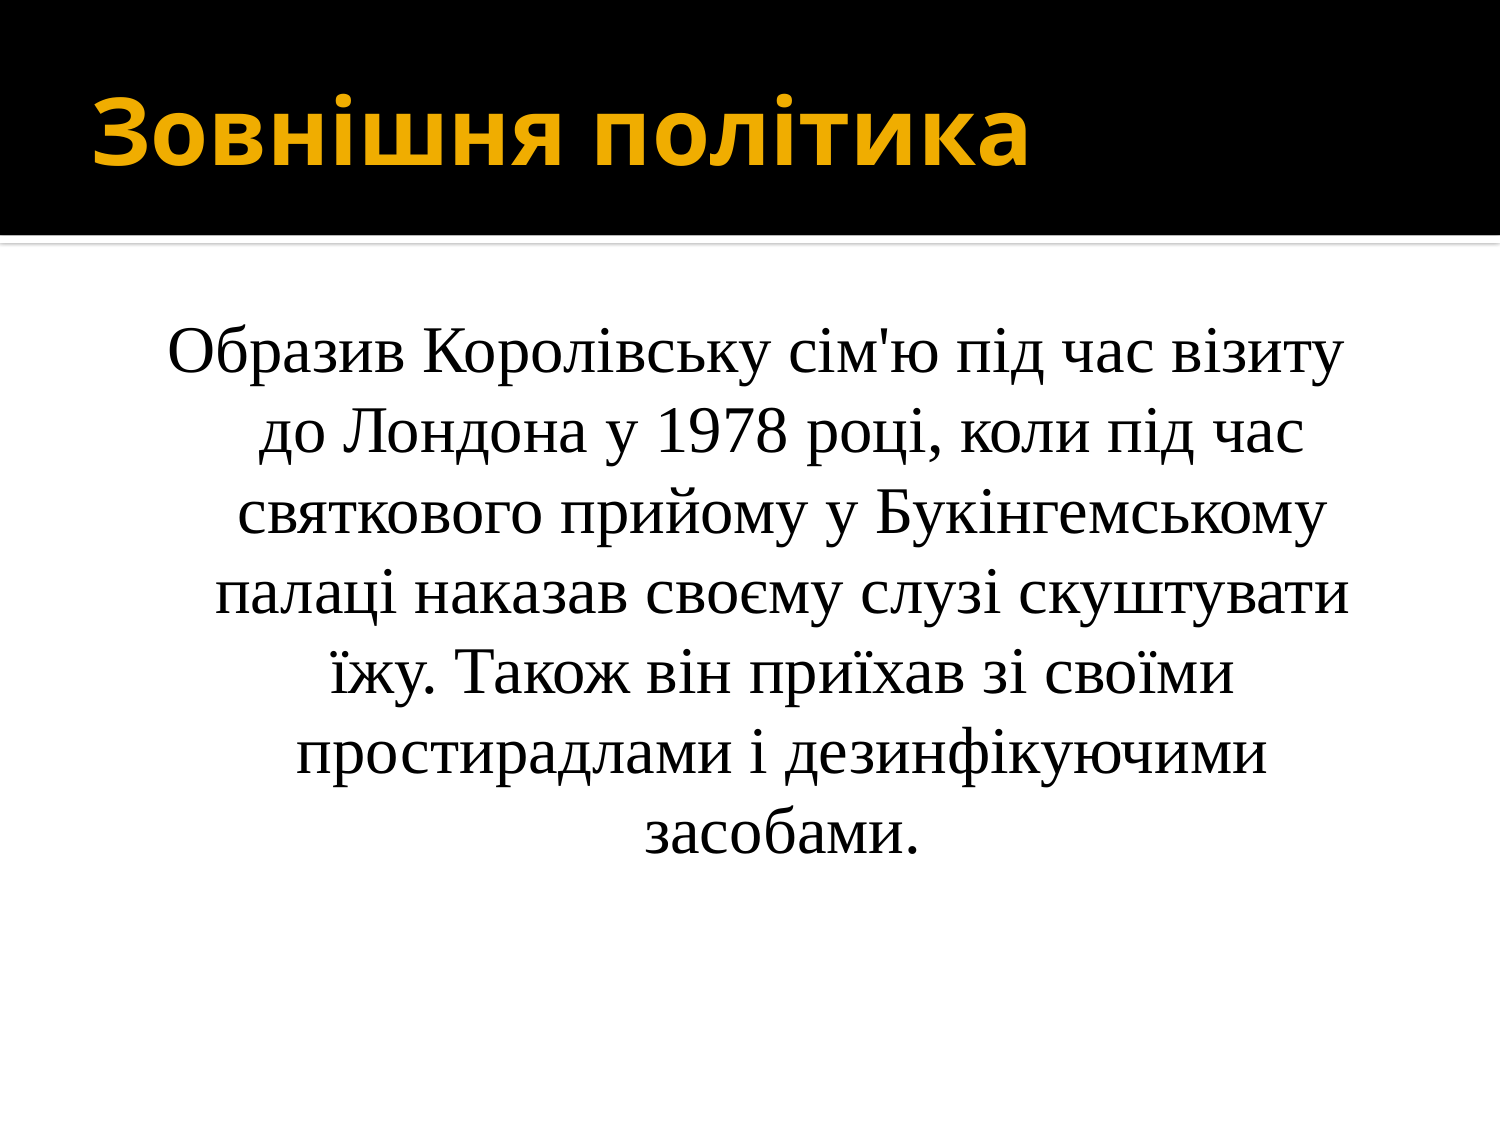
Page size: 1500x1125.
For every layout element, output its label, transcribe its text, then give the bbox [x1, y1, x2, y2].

title Зовнішня політика [75, 25, 1425, 231]
list Образив Королівську сім'ю під час візиту до Лондона у 1978 році, коли під час святкового прийому у Букінгемському палаці наказав своєму слузі скуштувати їжу. Також він приїхав зі своїми простирадлами і дезинфікуючими засобами. [75, 291, 1425, 1050]
